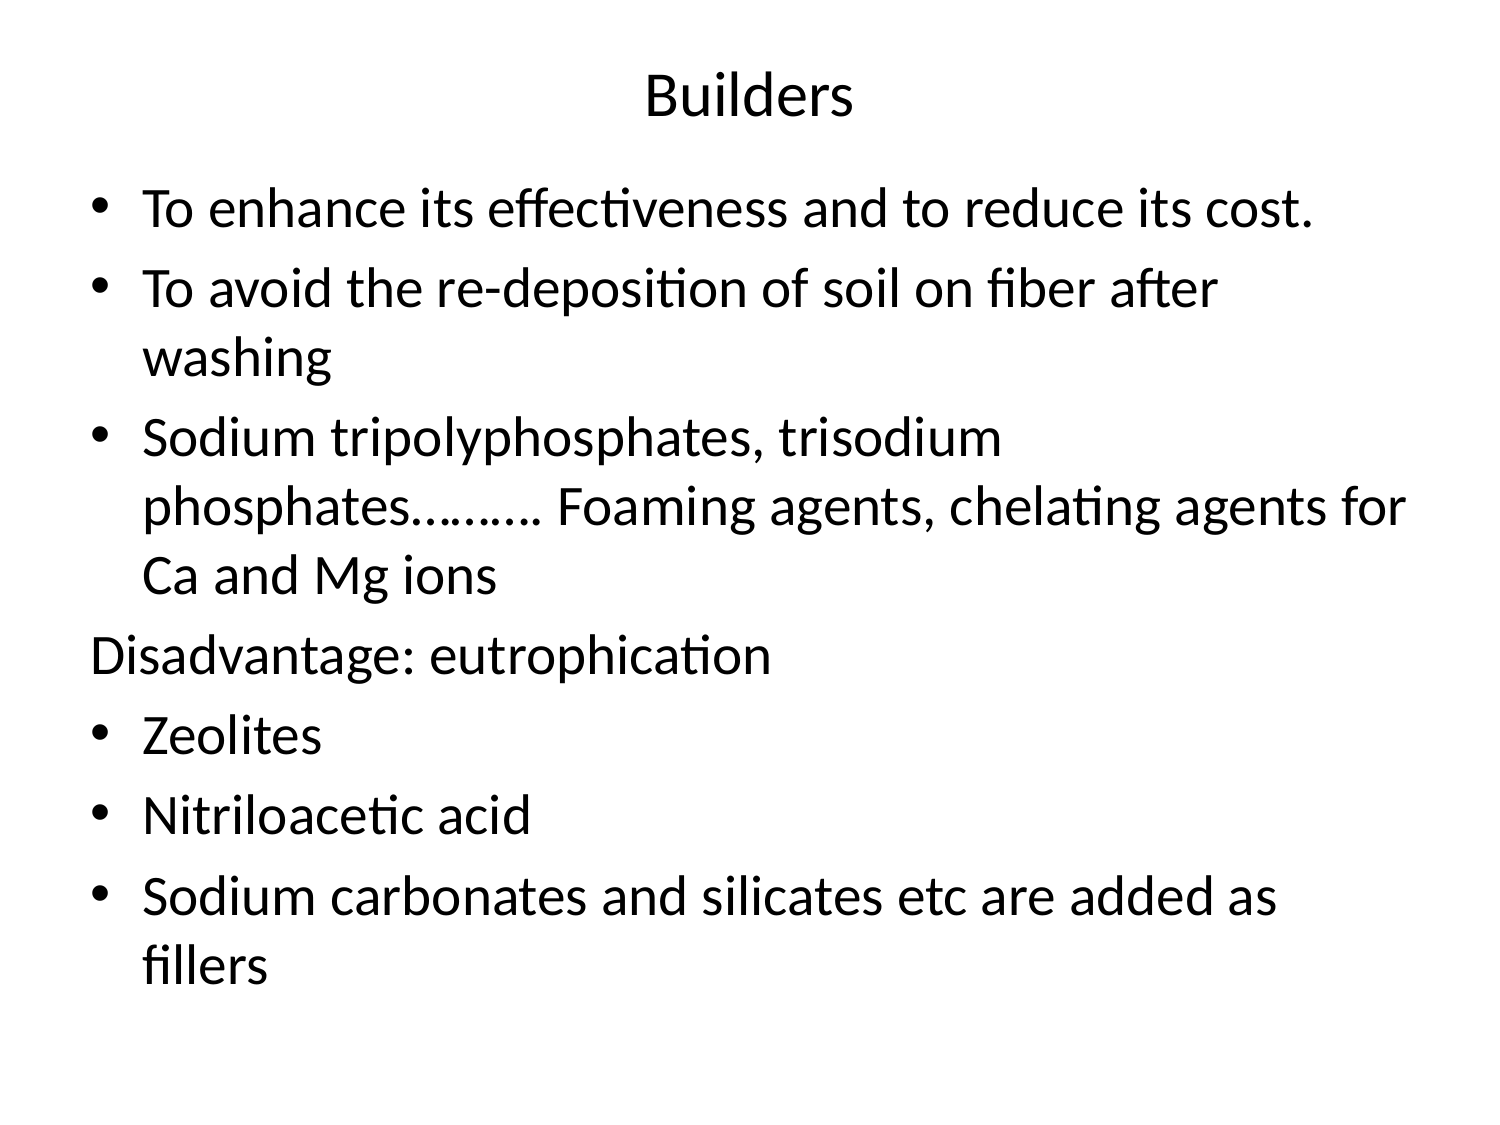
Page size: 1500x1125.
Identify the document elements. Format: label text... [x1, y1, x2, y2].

list To enhance its effectiveness and to reduce its cost. To avoid the re-deposition of soil on fiber after washing Sodium tripolyphosphates, trisodium phosphates………. Foaming agents, chelating agents for Ca and Mg ions Disadvantage: eutrophication Zeolites Nitriloacetic acid Sodium carbonates and silicates etc are added as fillers [75, 162, 1425, 1005]
title Builders [75, 45, 1425, 138]
